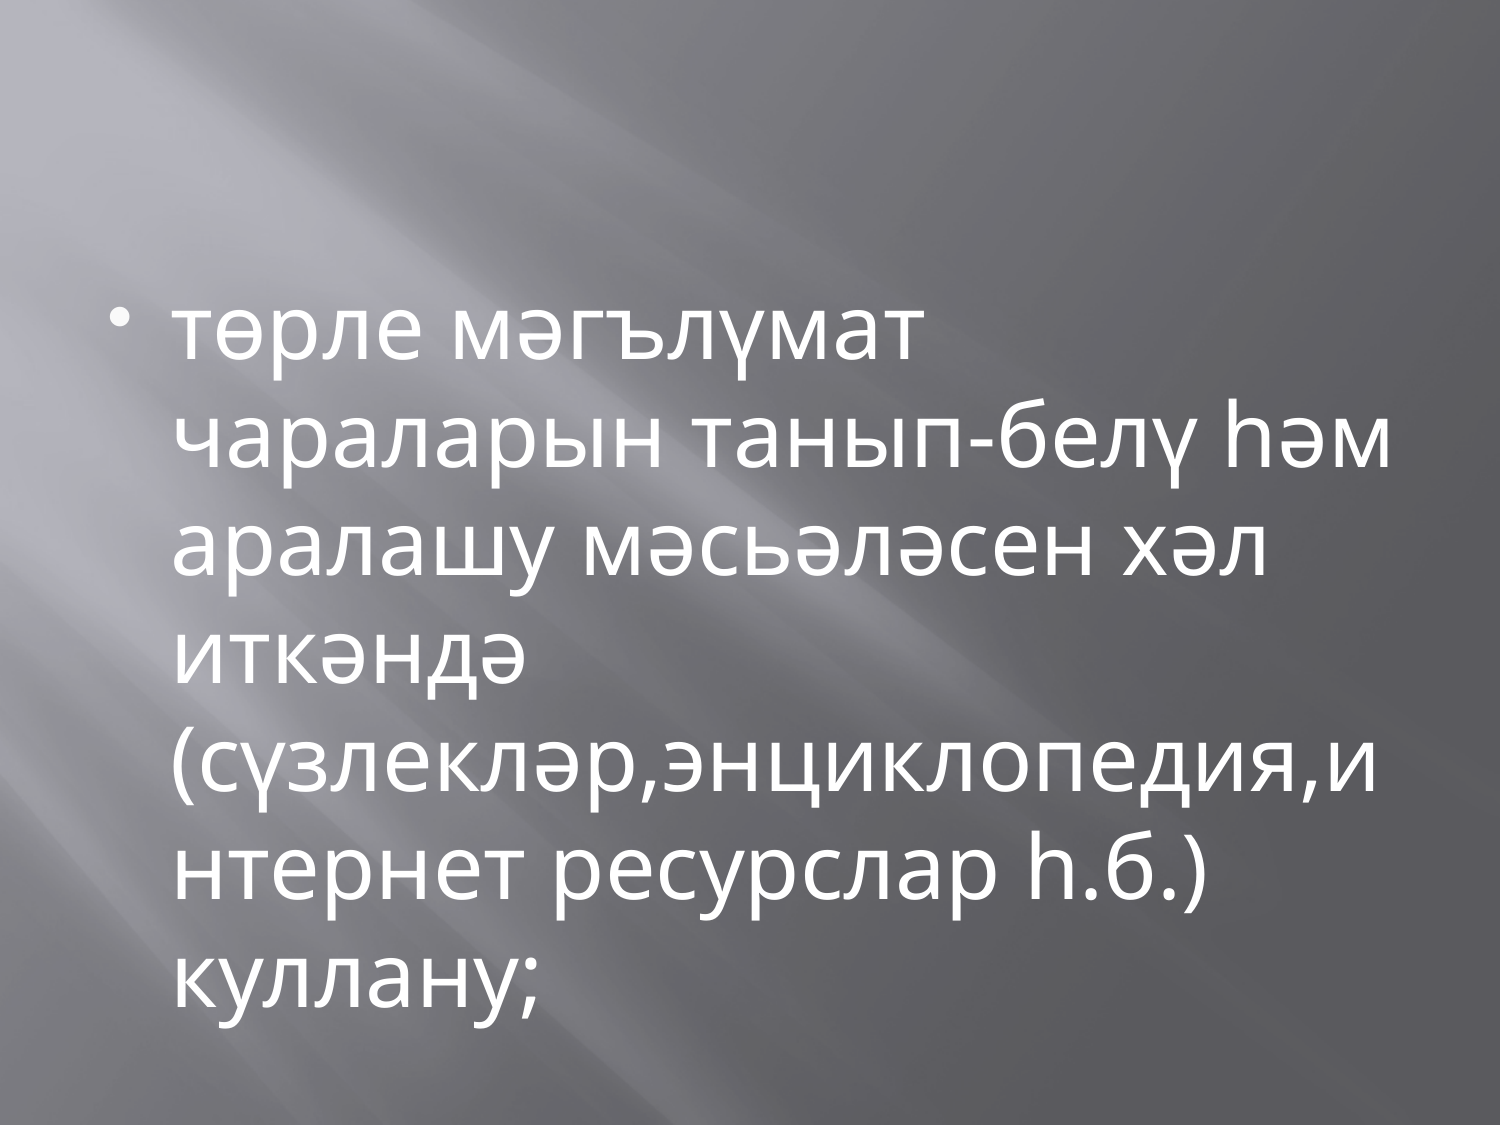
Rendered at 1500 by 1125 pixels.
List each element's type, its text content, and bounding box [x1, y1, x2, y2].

list төрле мәгълүмат чараларын танып-белү һәм аралашу мәсьәләсен хәл иткәндә (сүзлекләр,энциклопедия,интернет ресурслар һ.б.) куллану; [75, 262, 1425, 1035]
